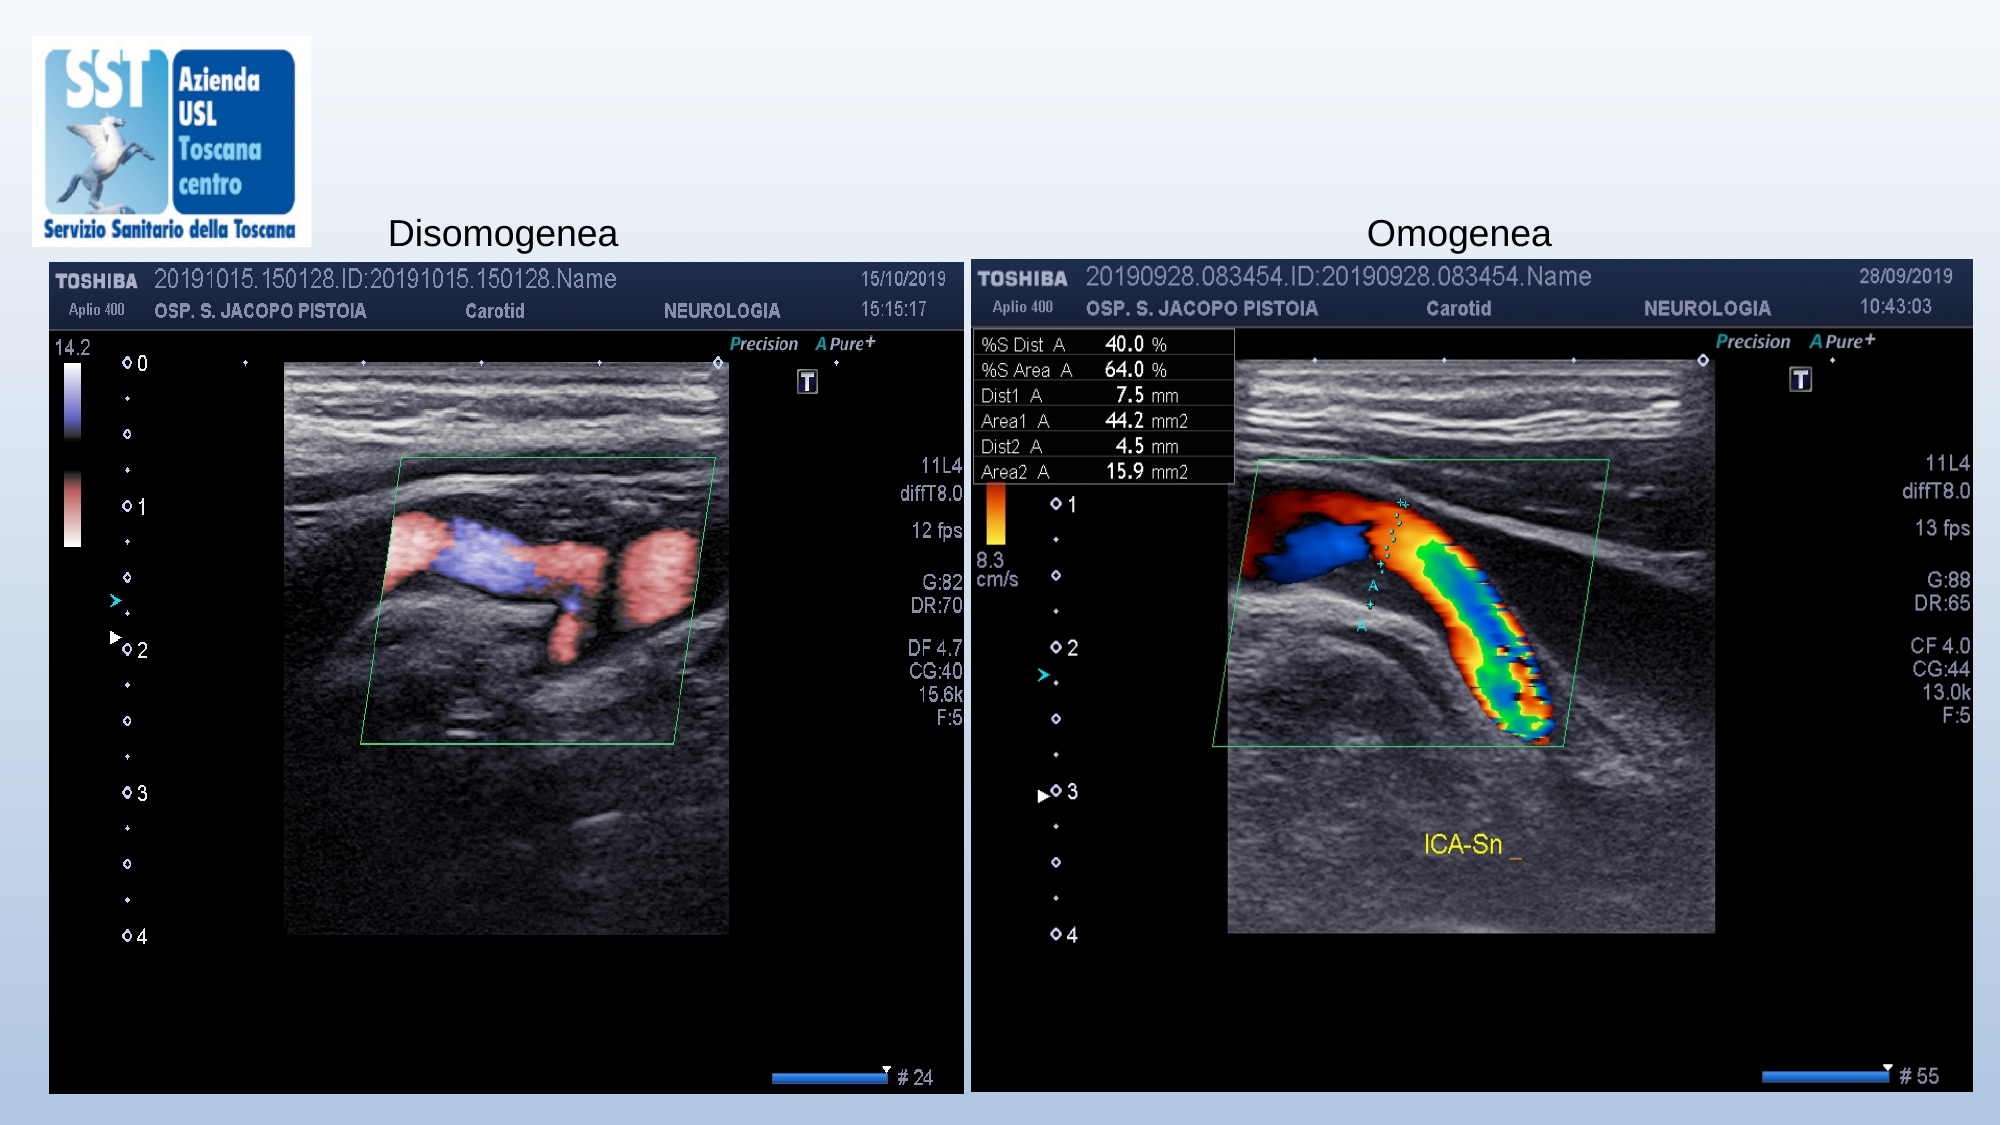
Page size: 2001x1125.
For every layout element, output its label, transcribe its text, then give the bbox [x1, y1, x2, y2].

picture [971, 259, 1973, 1092]
picture [48, 261, 964, 1094]
text_box Disomogenea [373, 201, 941, 260]
picture [31, 35, 312, 248]
text_box Omogenea [1352, 201, 1884, 258]
